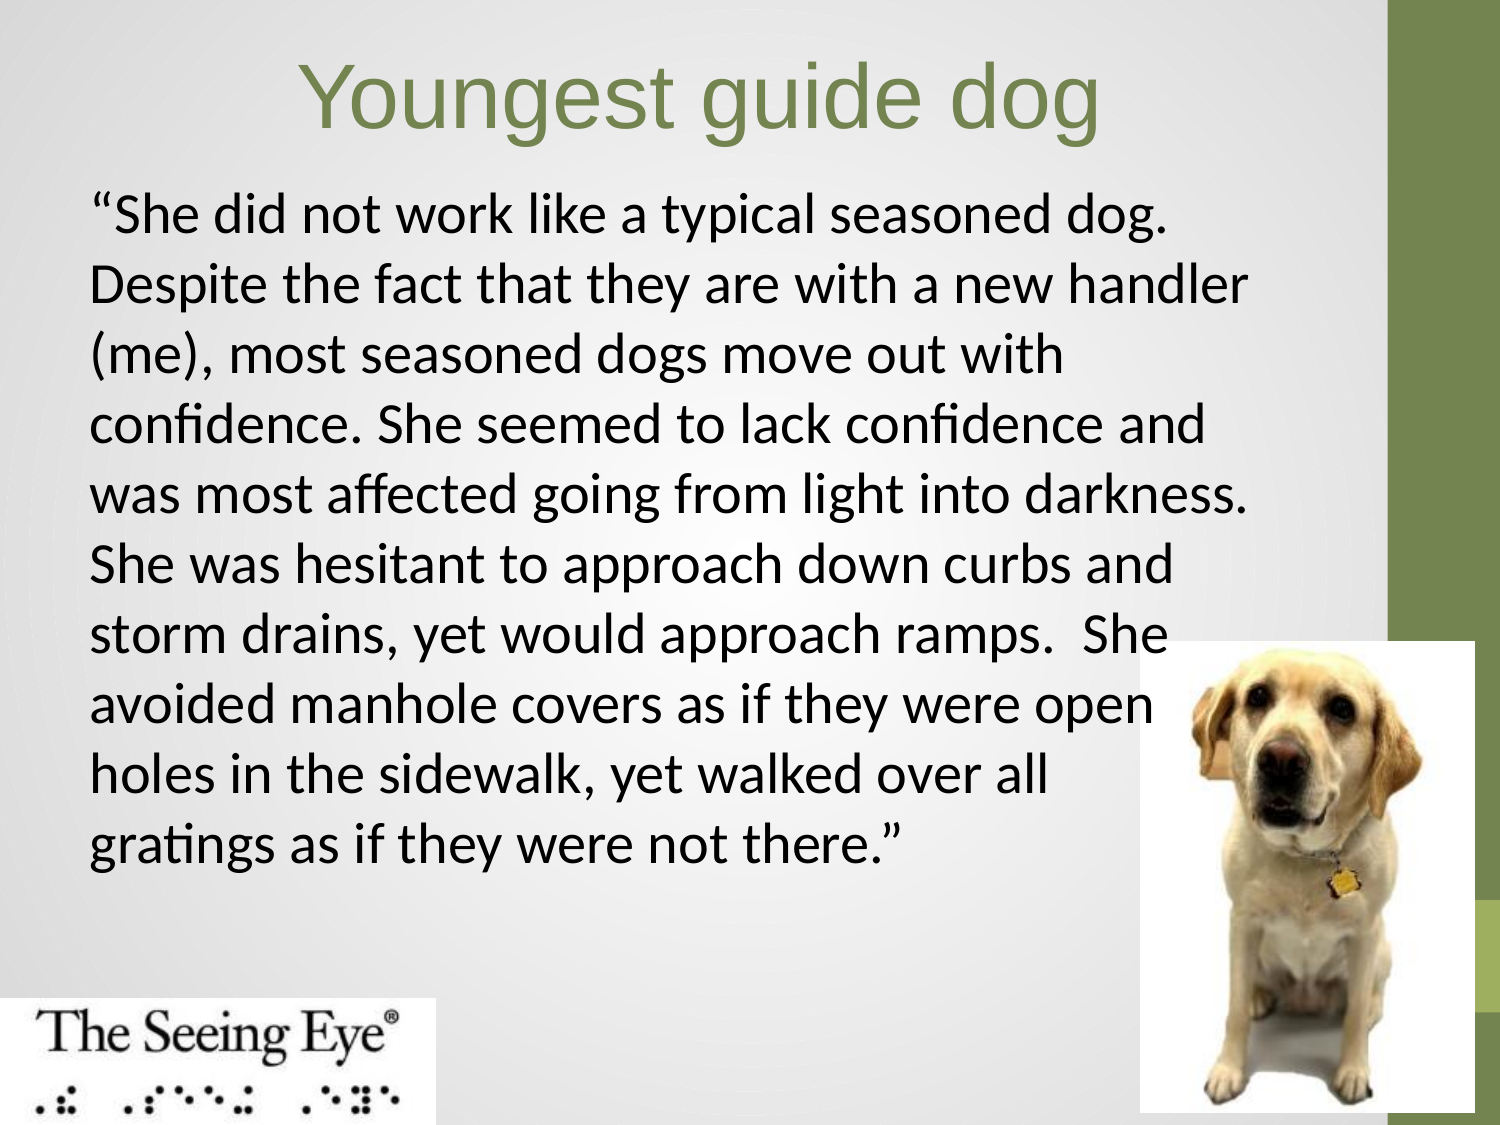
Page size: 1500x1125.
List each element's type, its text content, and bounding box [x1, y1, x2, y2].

picture [0, 998, 436, 1125]
title Youngest guide dog [75, 12, 1325, 168]
text_box “She did not work like a typical seasoned dog. Despite the fact that they are with a new handler (me), most seasoned dogs move out with confidence. She seemed to lack confidence and was most affected going from light into darkness. She was hesitant to approach down curbs and storm drains, yet would approach ramps. She avoided manhole covers as if they were open holes in the sidewalk, yet walked over all gratings as if they were not there.” [75, 168, 1325, 883]
picture [1140, 641, 1476, 1113]
